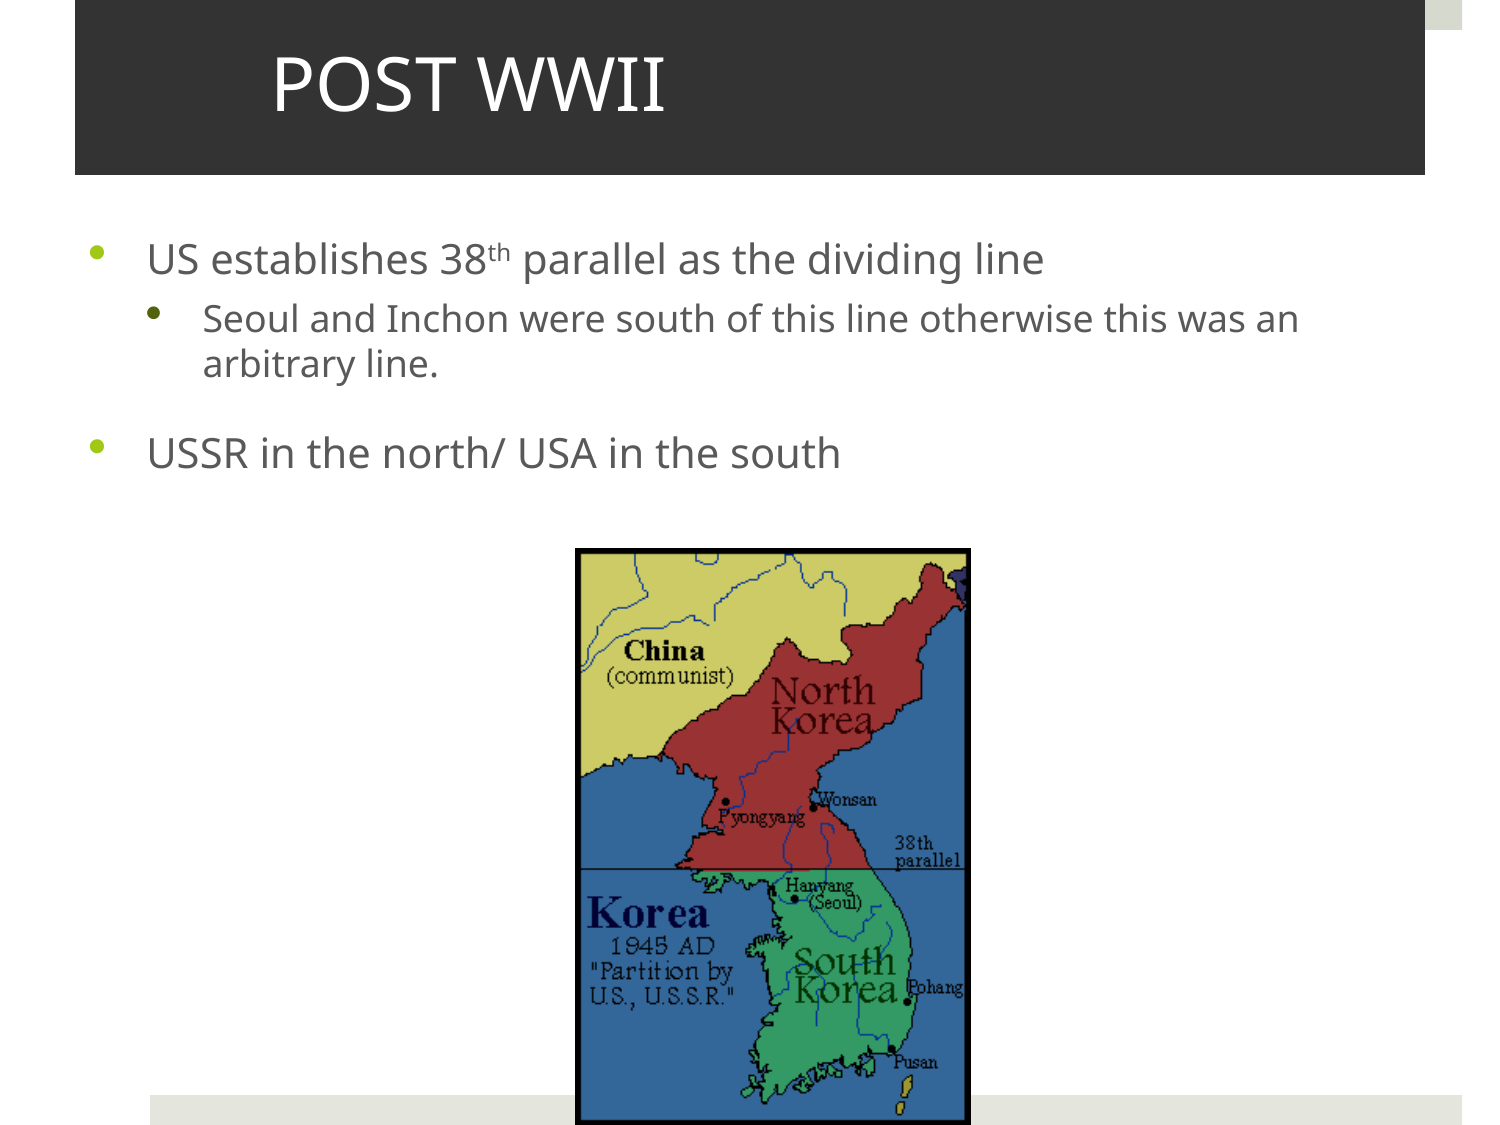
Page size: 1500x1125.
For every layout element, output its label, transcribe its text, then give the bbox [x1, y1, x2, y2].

picture [574, 547, 971, 1125]
title POST WWII [74, 0, 1426, 176]
list US establishes 38th parallel as the dividing line Seoul and Inchon were south of this line otherwise this was an arbitrary line. USSR in the north/ USA in the south [74, 224, 1426, 688]
